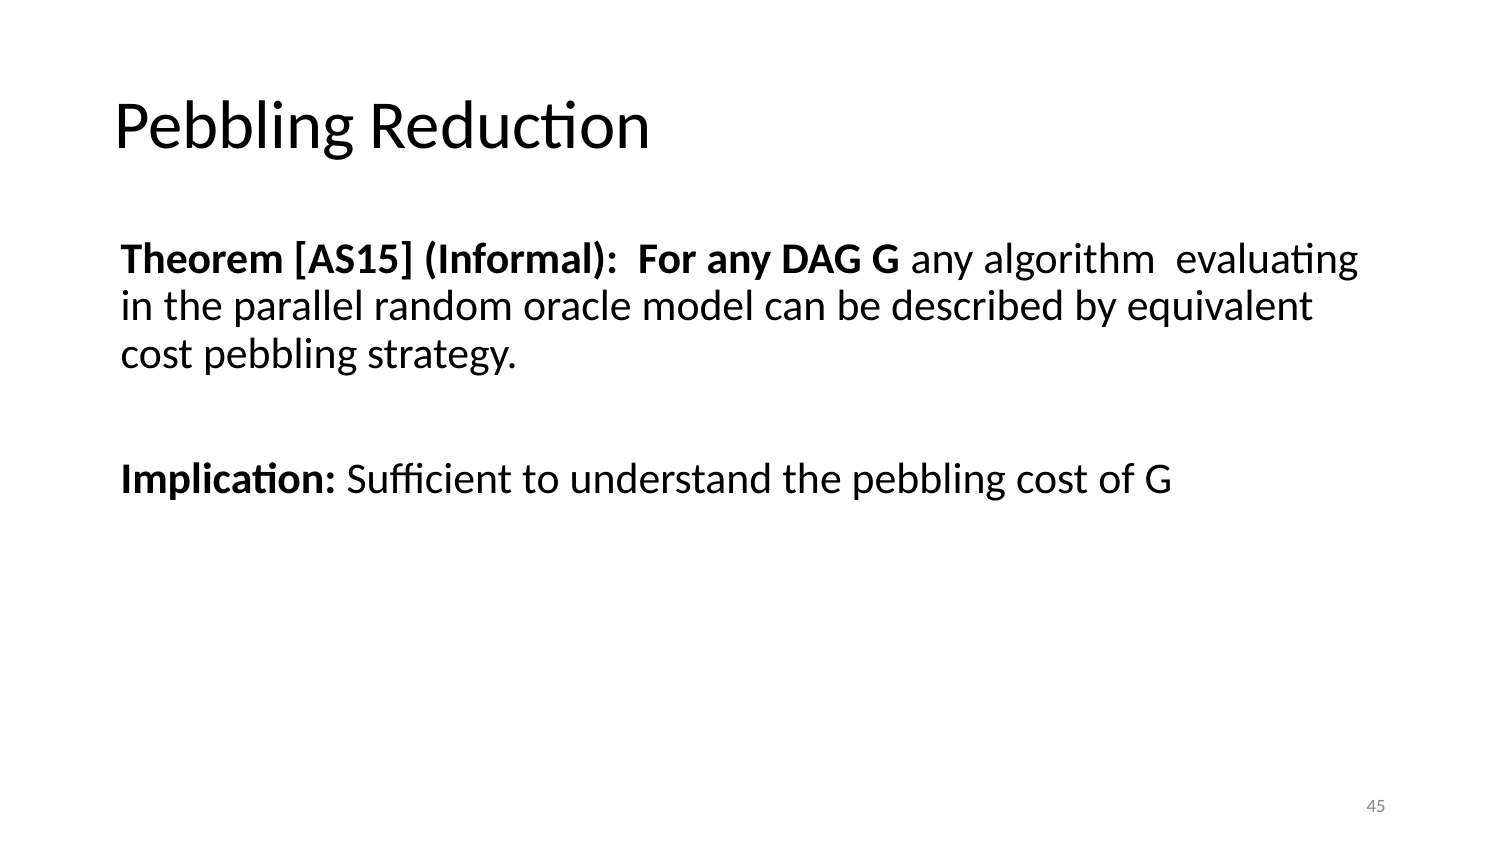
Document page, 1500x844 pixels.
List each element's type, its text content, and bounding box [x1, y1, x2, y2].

slide_number 45 [1059, 782, 1397, 827]
title Pebbling Reduction [103, 44, 1397, 208]
